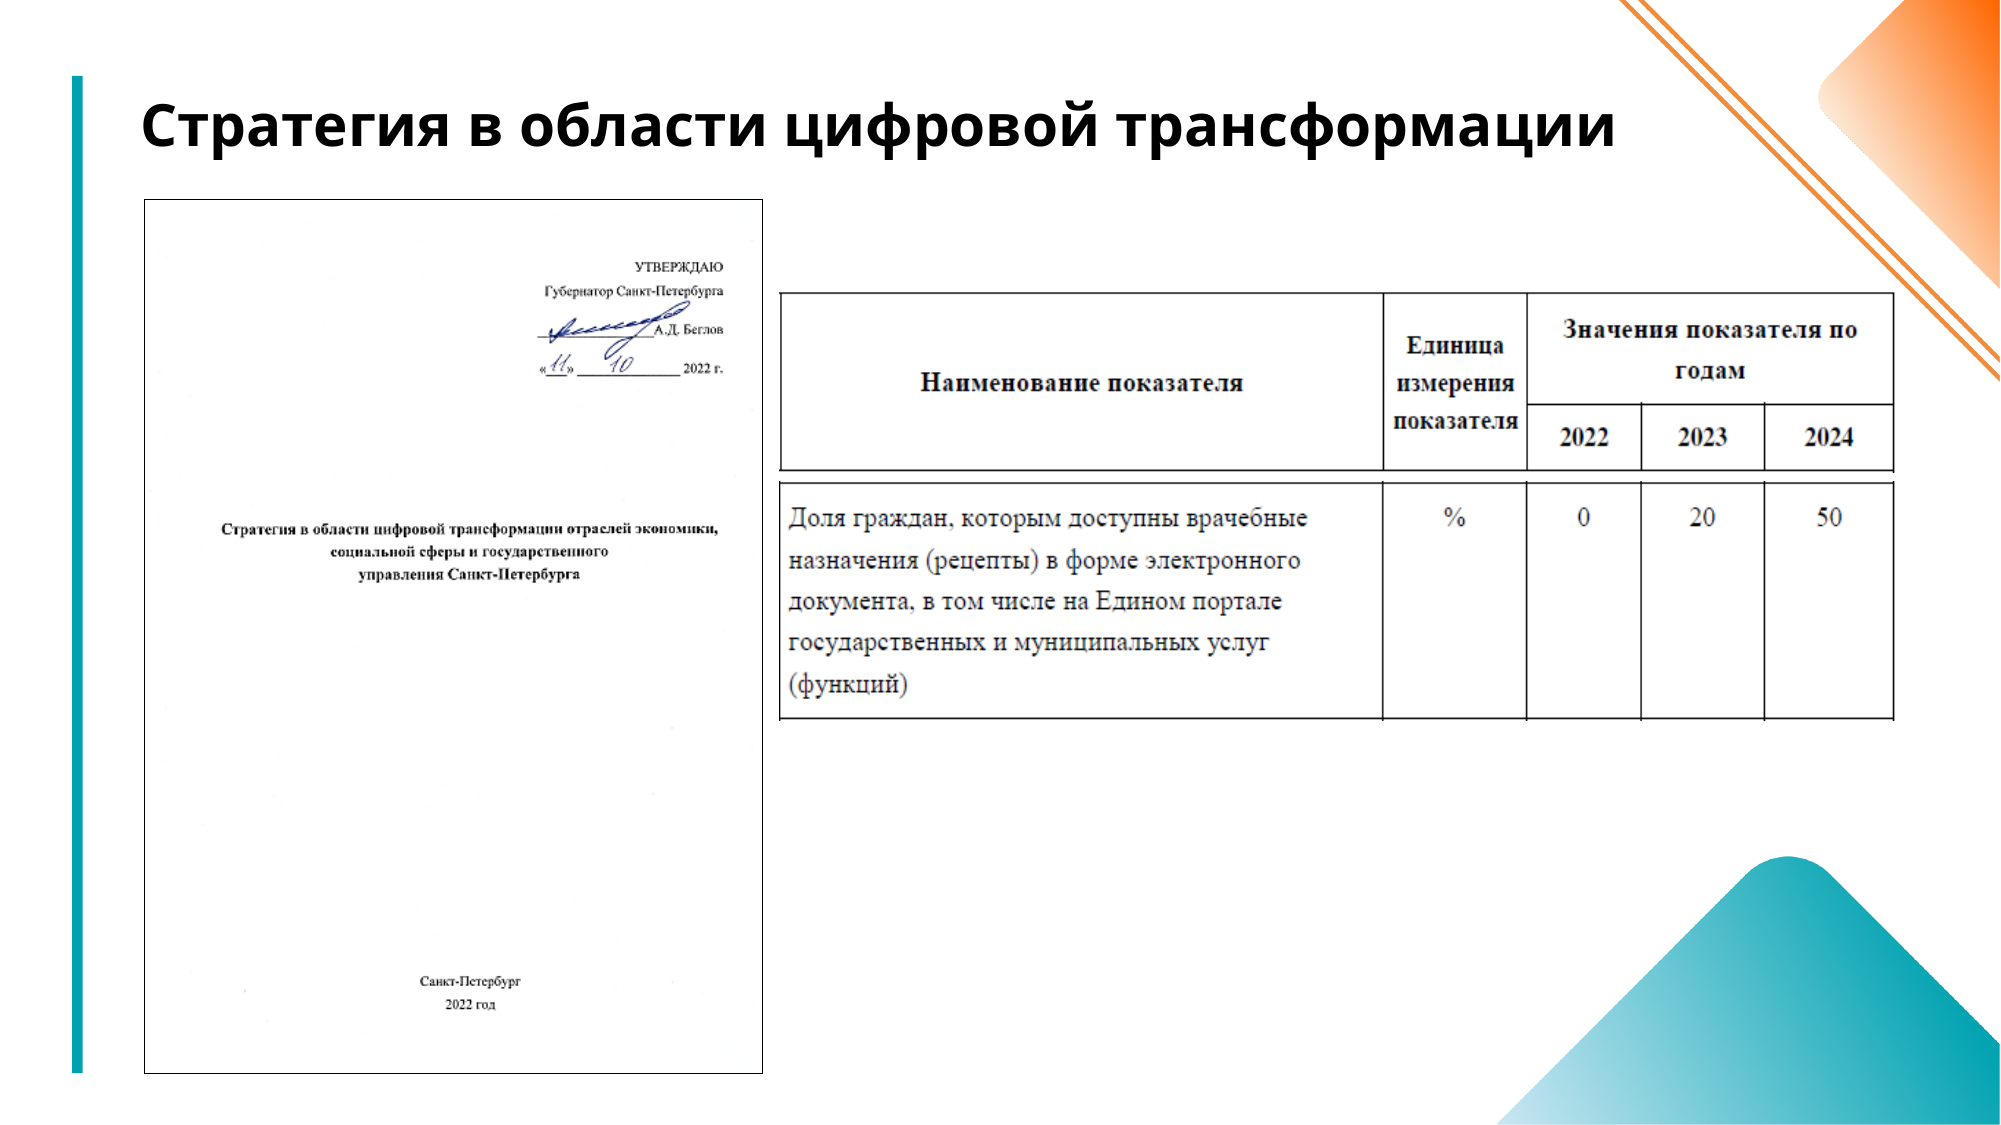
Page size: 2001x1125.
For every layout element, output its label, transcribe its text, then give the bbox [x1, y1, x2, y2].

picture [779, 0, 2000, 473]
picture [144, 199, 763, 1074]
picture [1495, 856, 2000, 1125]
picture [779, 481, 1896, 721]
text_box Стратегия в области цифровой трансформации [125, 81, 1617, 166]
text_box [71, 75, 84, 1074]
